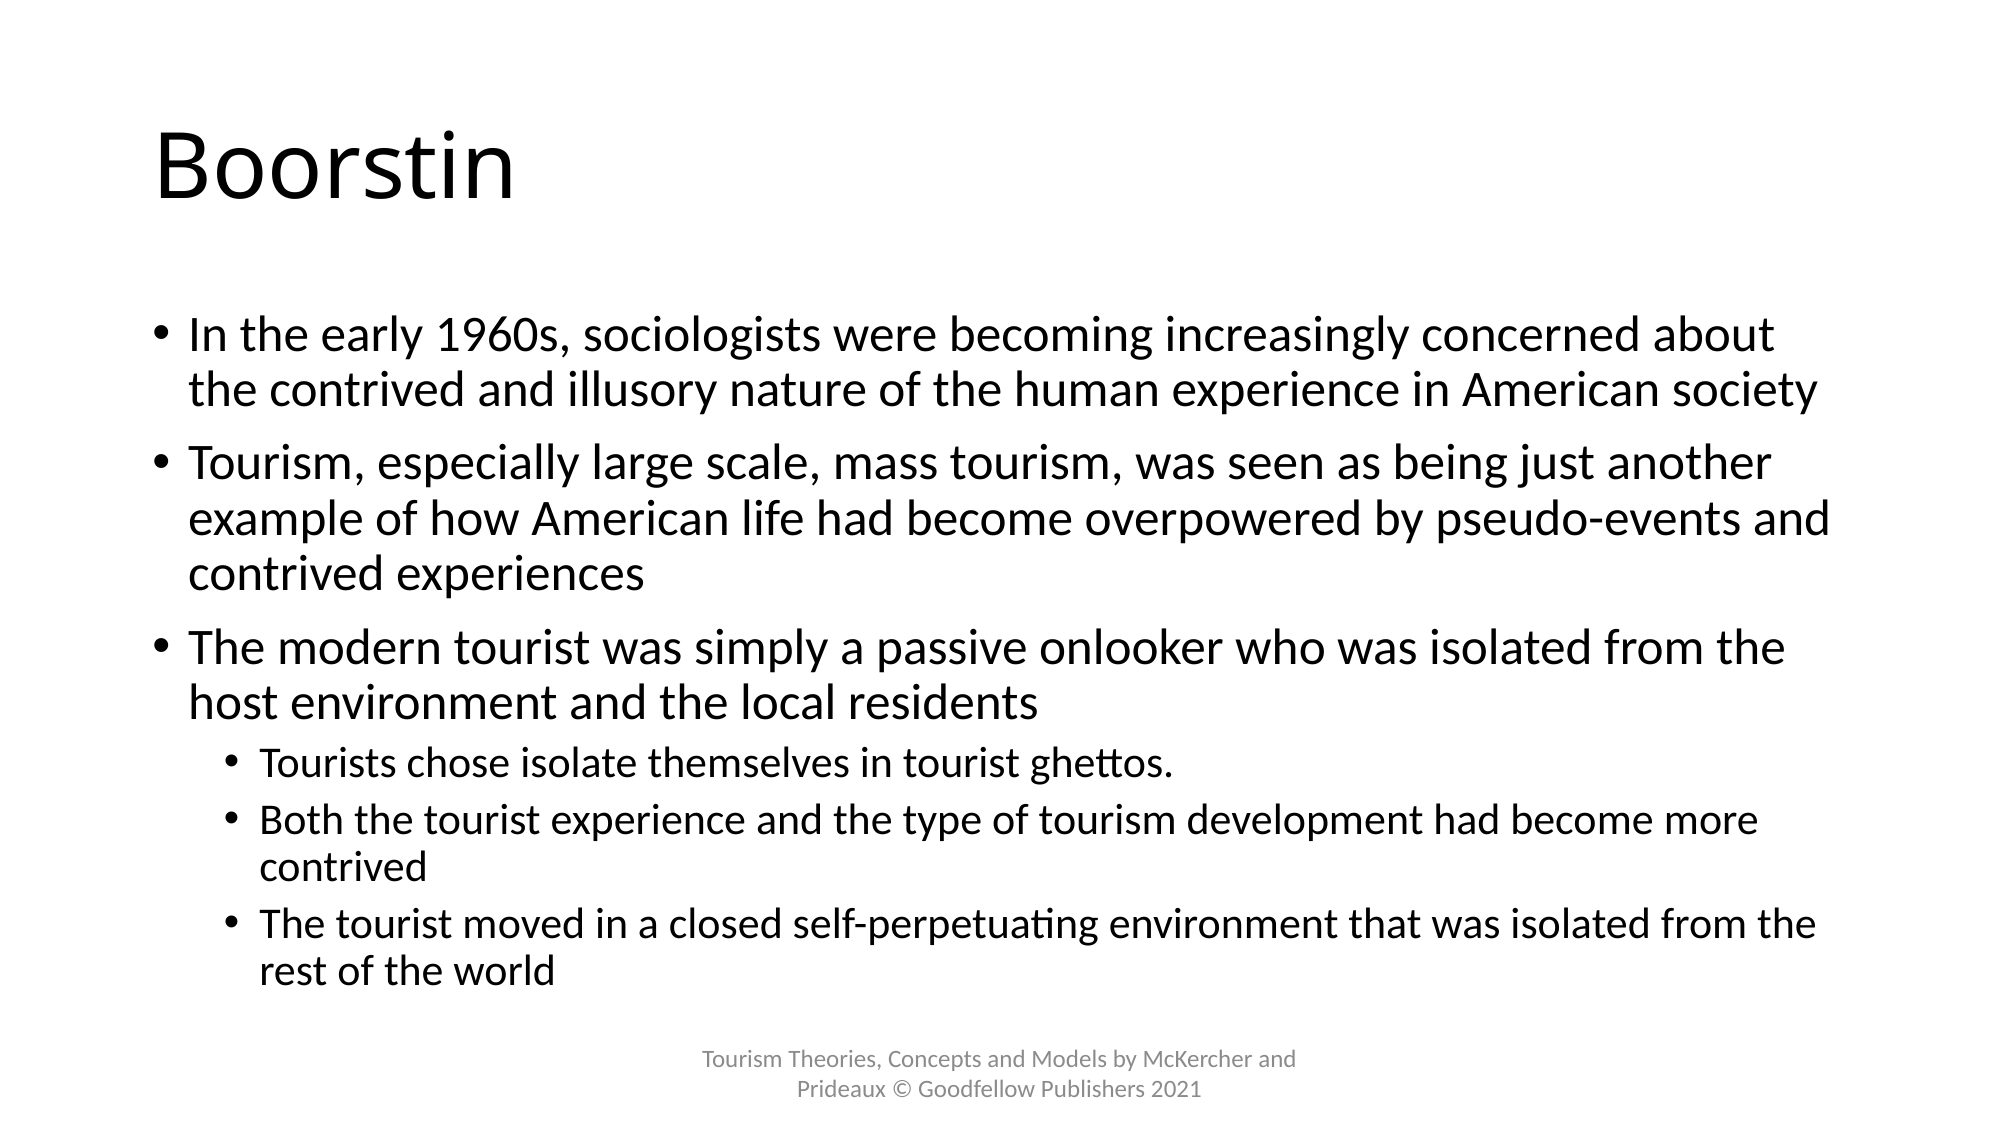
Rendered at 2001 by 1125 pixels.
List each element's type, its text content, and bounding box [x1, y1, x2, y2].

list In the early 1960s, sociologists were becoming increasingly concerned about the contrived and illusory nature of the human experience in American society Tourism, especially large scale, mass tourism, was seen as being just another example of how American life had become overpowered by pseudo-events and contrived experiences The modern tourist was simply a passive onlooker who was isolated from the host environment and the local residents Tourists chose isolate themselves in tourist ghettos. Both the tourist experience and the type of tourism development had become more contrived The tourist moved in a closed self-perpetuating environment that was isolated from the rest of the world [137, 299, 1863, 1014]
footer Tourism Theories, Concepts and Models by McKercher and Prideaux © Goodfellow Publishers 2021 [662, 1042, 1338, 1103]
title Boorstin [137, 59, 1863, 278]
